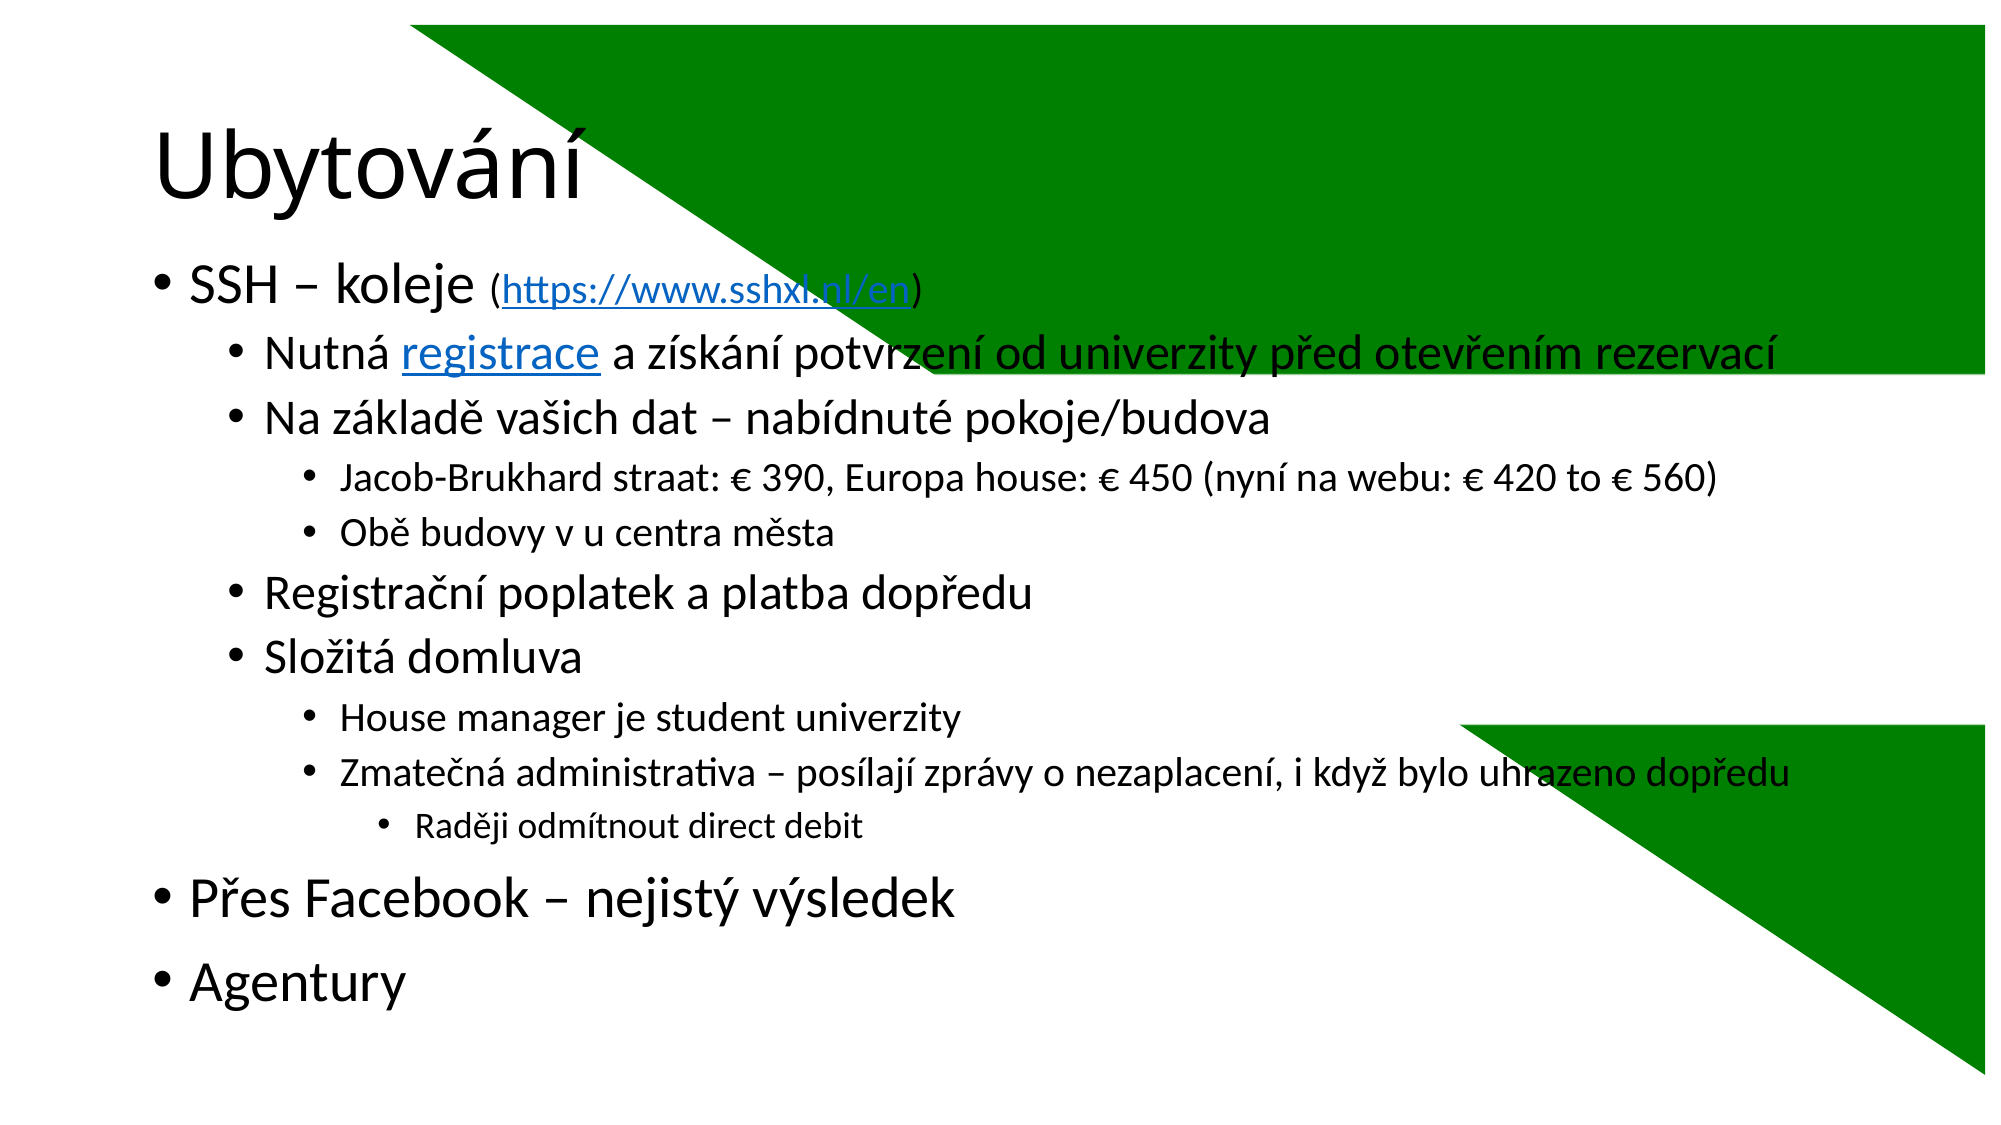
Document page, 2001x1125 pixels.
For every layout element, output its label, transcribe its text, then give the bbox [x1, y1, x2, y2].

title Ubytování [137, 59, 409, 245]
picture [409, 24, 1986, 1075]
list SSH – koleje (https://www.sshxl.nl/en) Nutná registrace a získání potvrzení od univerzity před otevřením rezervací Na základě vašich dat – nabídnuté pokoje/budova Jacob-Brukhard straat: € 390, Europa house: € 450 (nyní na webu: € 420 to € 560) Obě budovy v u centra města Registrační poplatek a platba dopředu Složitá domluva House manager je student univerzity Zmatečná administrativa – posílají zprávy o nezaplacení, i když bylo uhrazeno dopředu Raději odmítnout direct debit Přes Facebook – nejistý výsledek Agentury [137, 245, 409, 1068]
